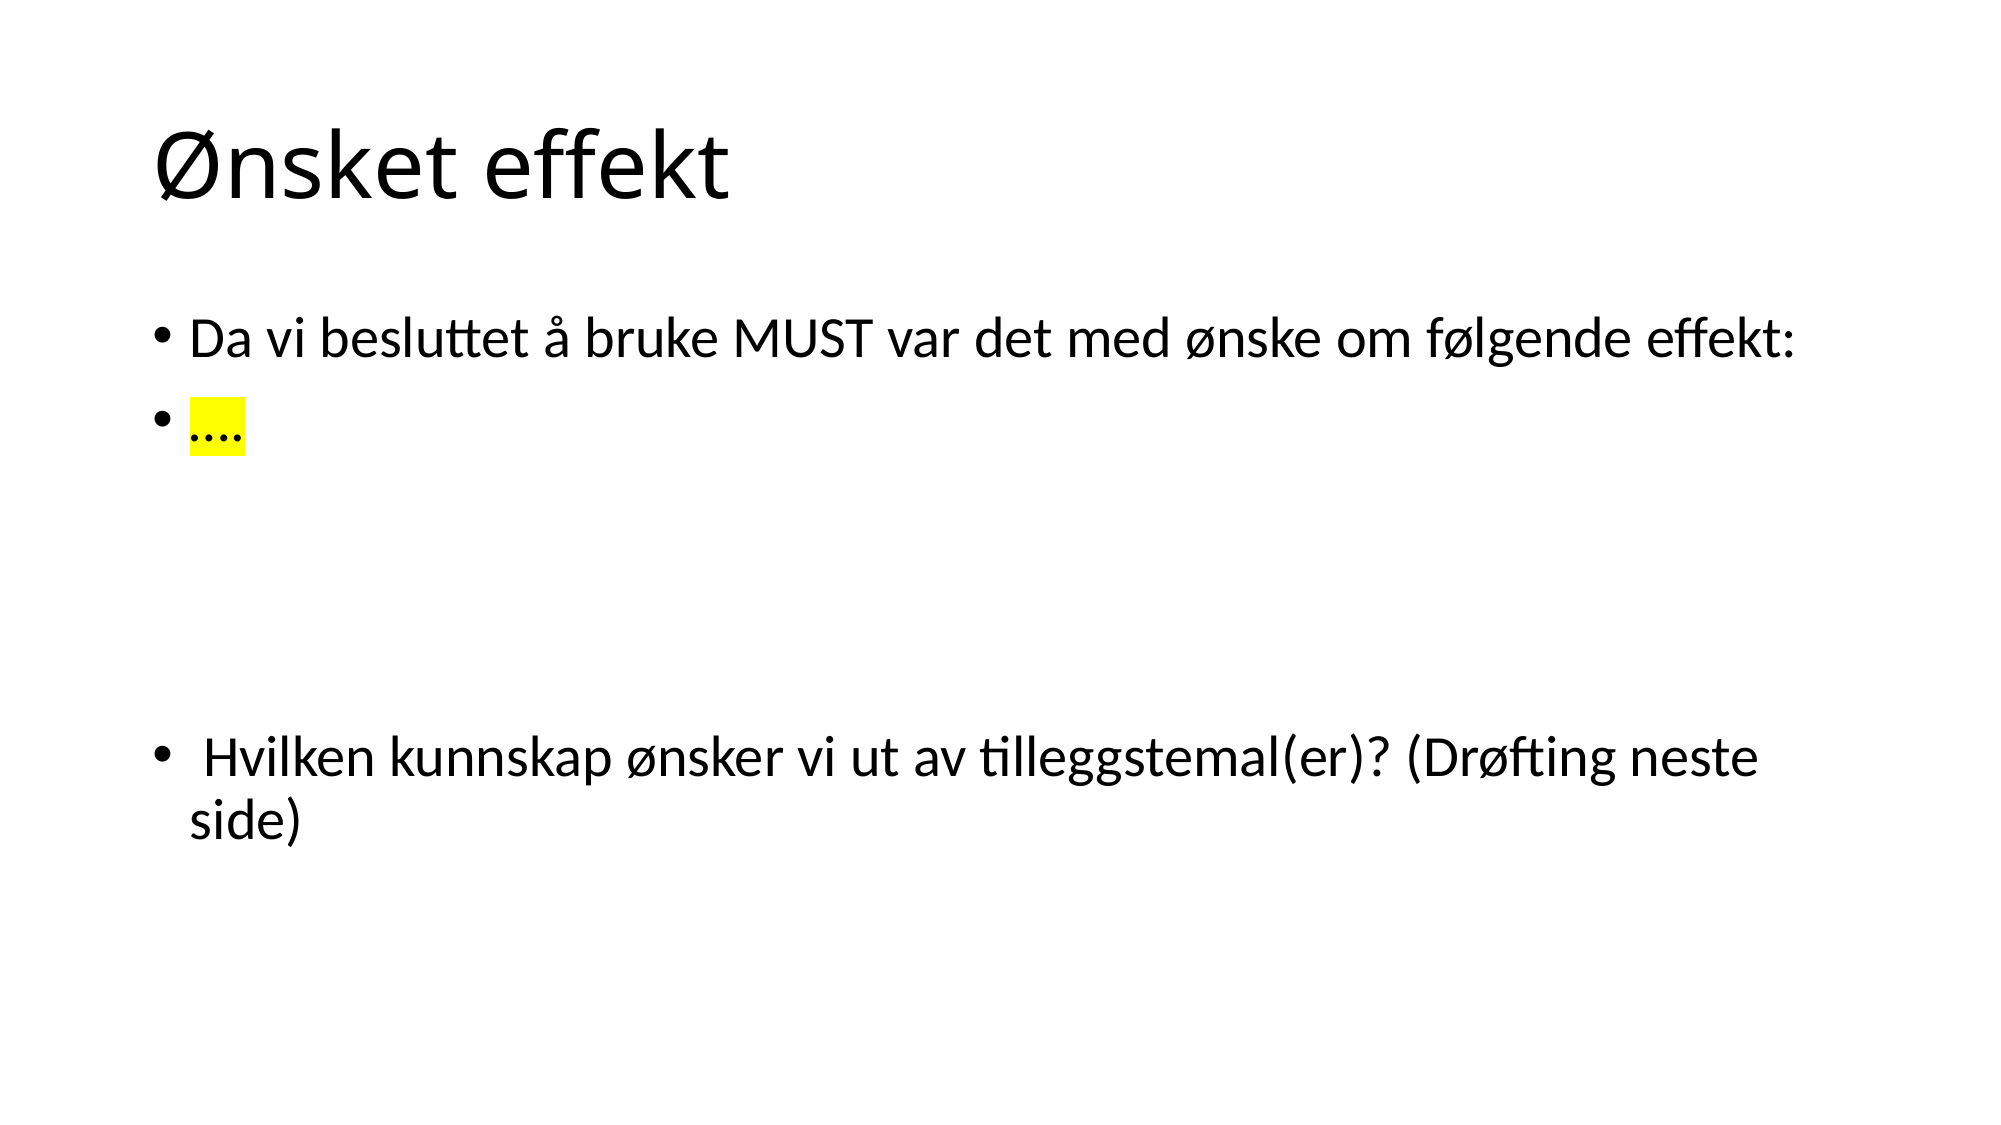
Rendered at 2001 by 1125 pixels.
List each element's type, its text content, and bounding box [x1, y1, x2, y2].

title Ønsket effekt [137, 59, 1863, 278]
list Da vi besluttet å bruke MUST var det med ønske om følgende effekt: …. Hvilken kunnskap ønsker vi ut av tilleggstemal(er)? (Drøfting neste side) [137, 299, 1863, 1014]
